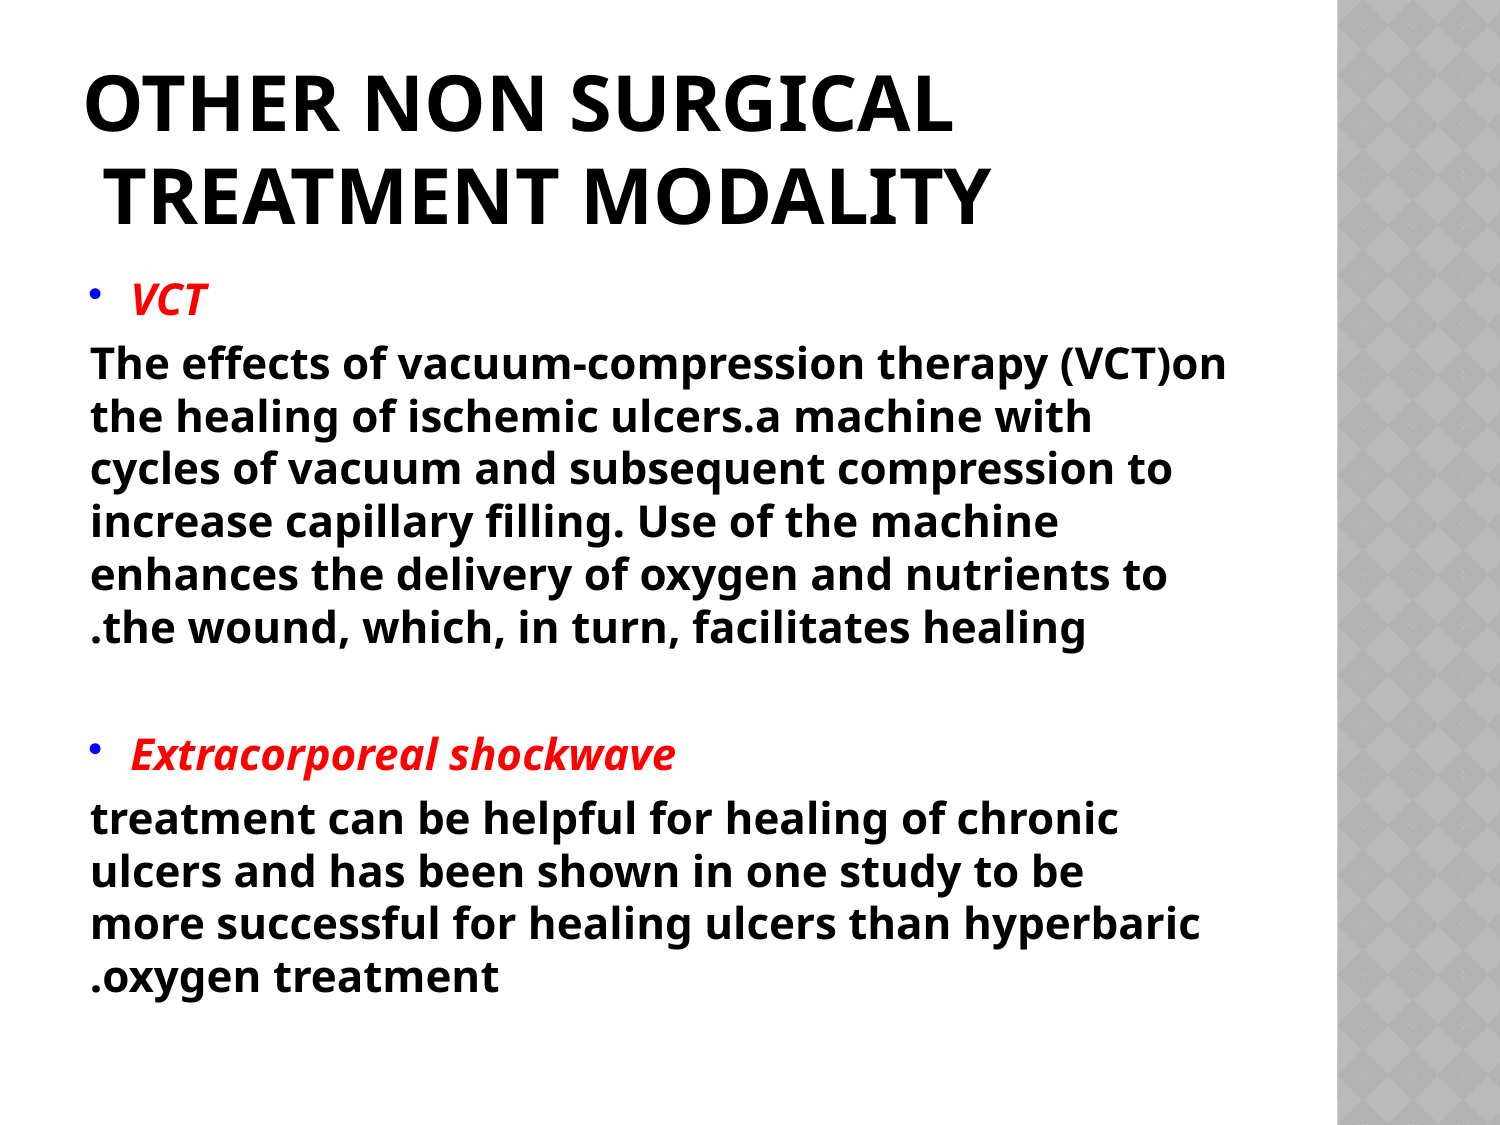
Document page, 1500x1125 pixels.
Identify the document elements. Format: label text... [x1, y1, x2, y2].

list VCT The effects of vacuum-compression therapy (VCT)on the healing of ischemic ulcers.a machine with cycles of vacuum and subsequent compression to increase capillary filling. Use of the machine enhances the delivery of oxygen and nutrients to the wound, which, in turn, facilitates healing. Extracorporeal shockwave treatment can be helpful for healing of chronic ulcers and has been shown in one study to be more successful for healing ulcers than hyperbaric oxygen treatment. [75, 264, 1263, 1059]
title Other non surgical treatment modality [75, 52, 1263, 240]
